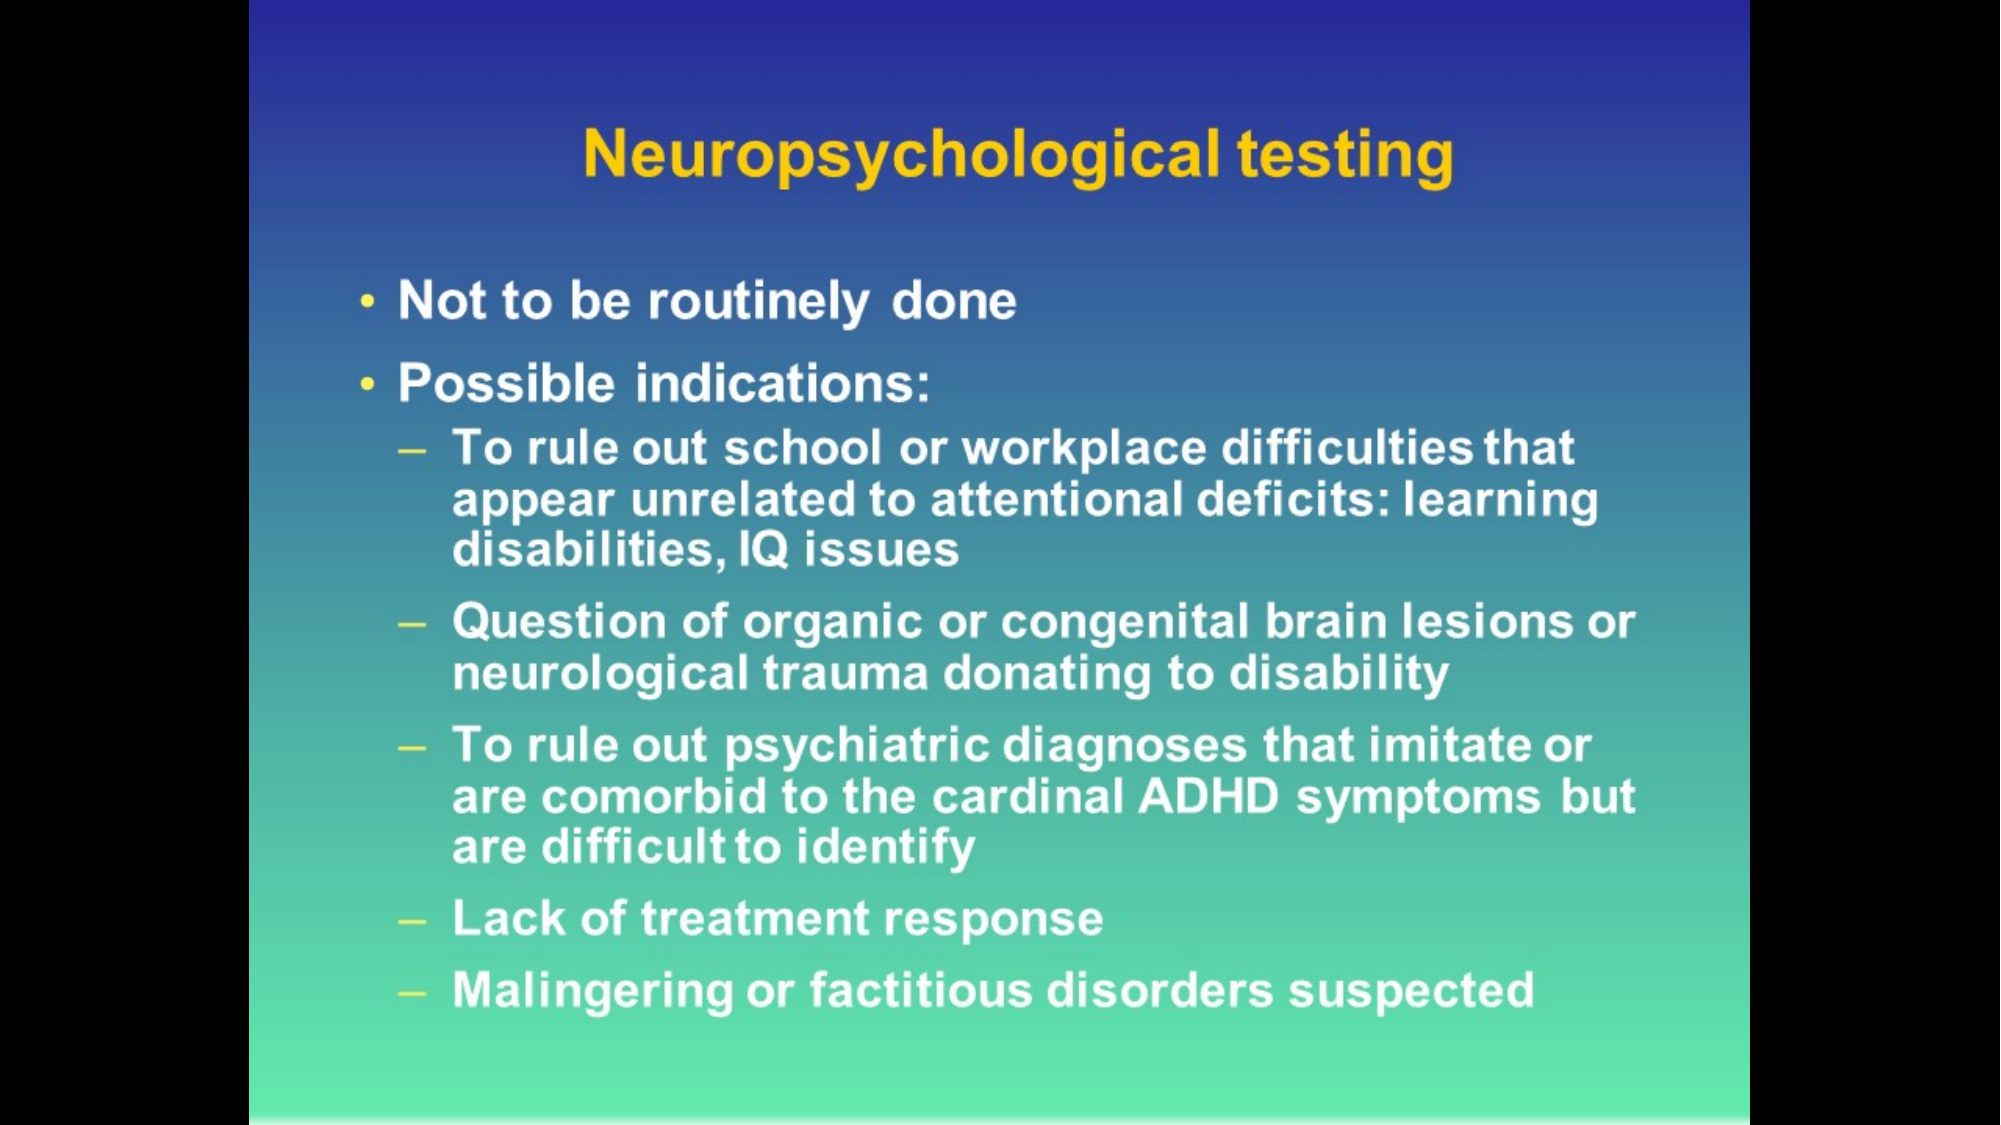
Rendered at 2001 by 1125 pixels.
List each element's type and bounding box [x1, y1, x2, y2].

picture [249, 0, 1750, 1125]
